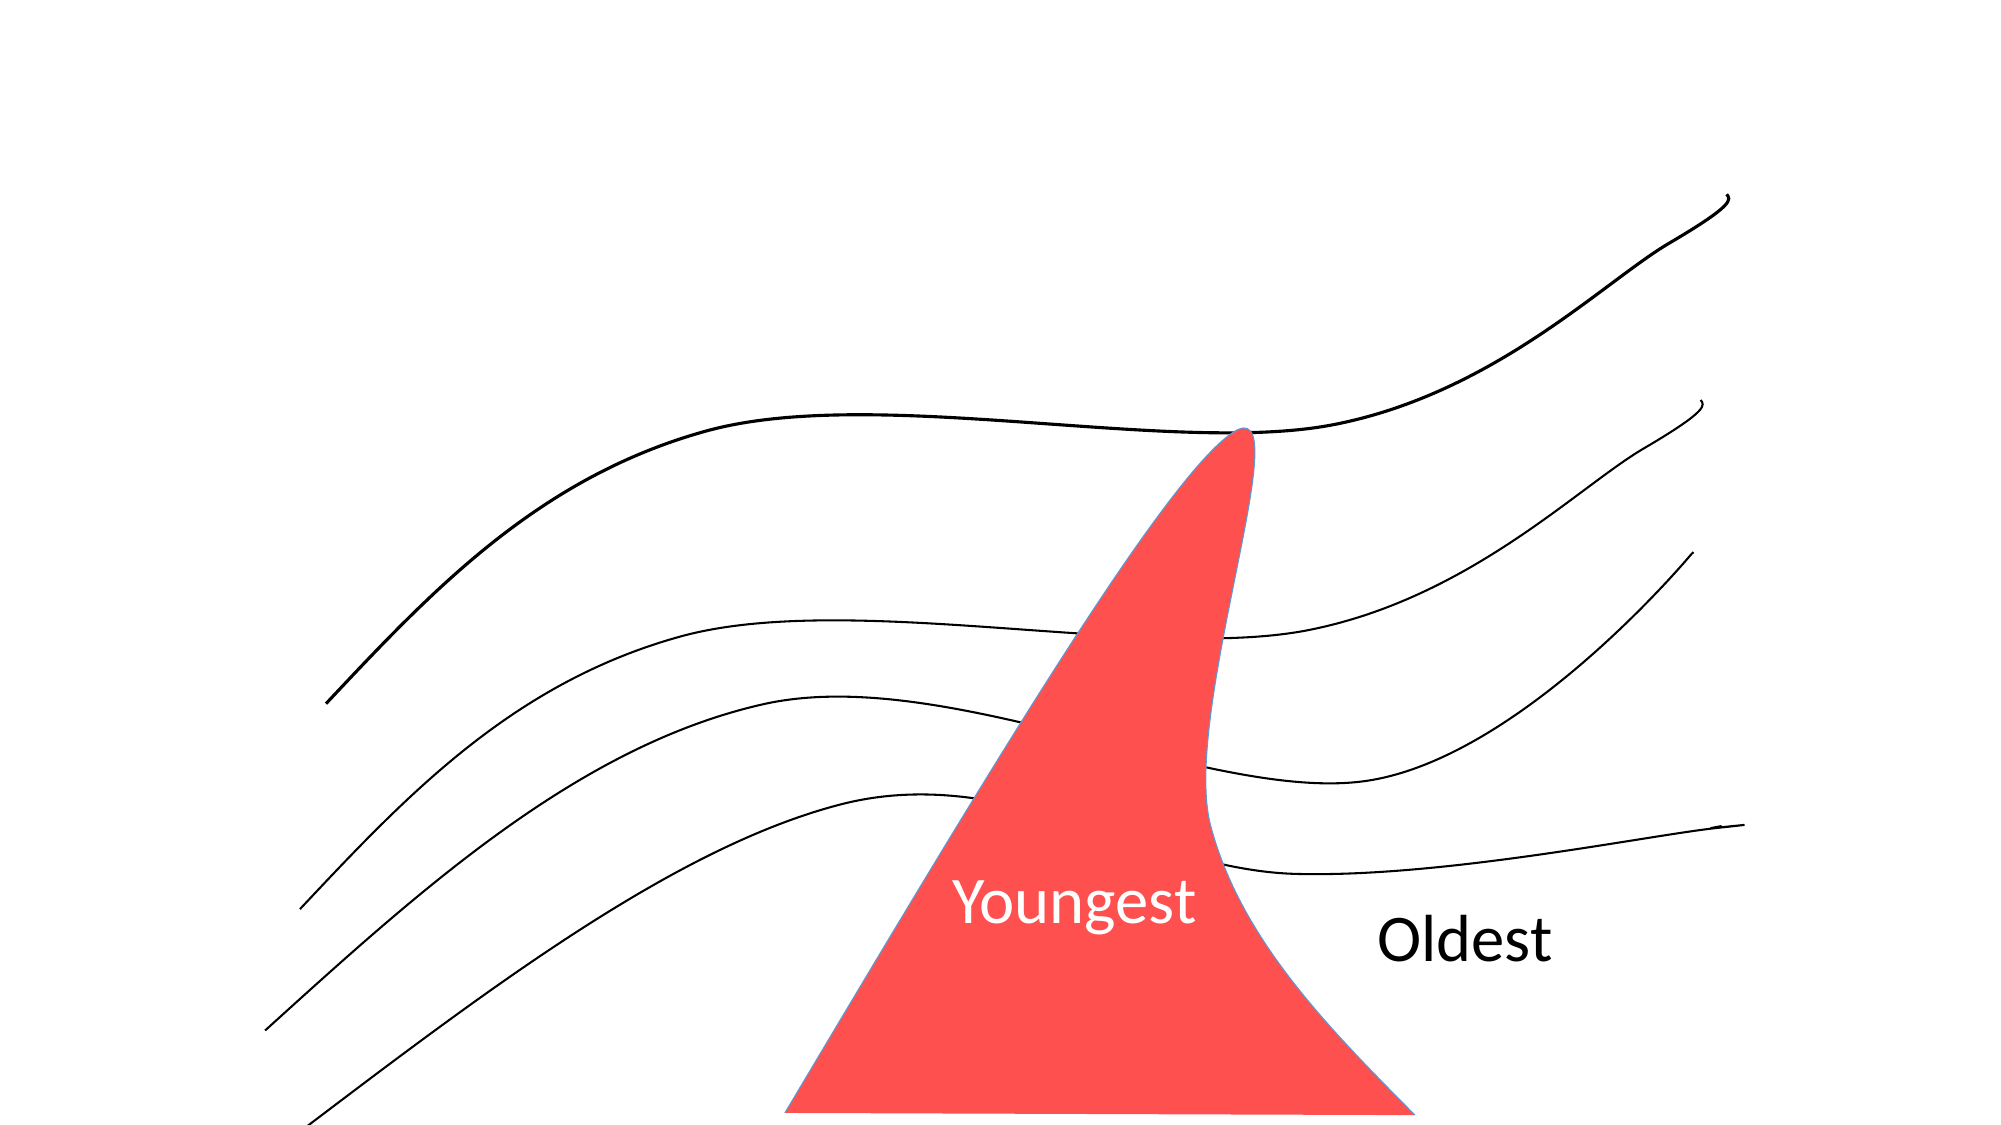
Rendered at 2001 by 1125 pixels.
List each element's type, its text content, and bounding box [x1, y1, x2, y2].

text_box [307, 793, 973, 1125]
text_box [1224, 823, 1745, 926]
text_box Oldest [1362, 887, 1775, 983]
text_box [1224, 399, 1704, 640]
text_box [324, 193, 1731, 705]
text_box [299, 619, 1082, 910]
text_box Youngest [937, 849, 1213, 945]
text_box [1207, 551, 1695, 785]
text_box [784, 427, 1416, 1116]
text_box [264, 695, 1020, 1032]
